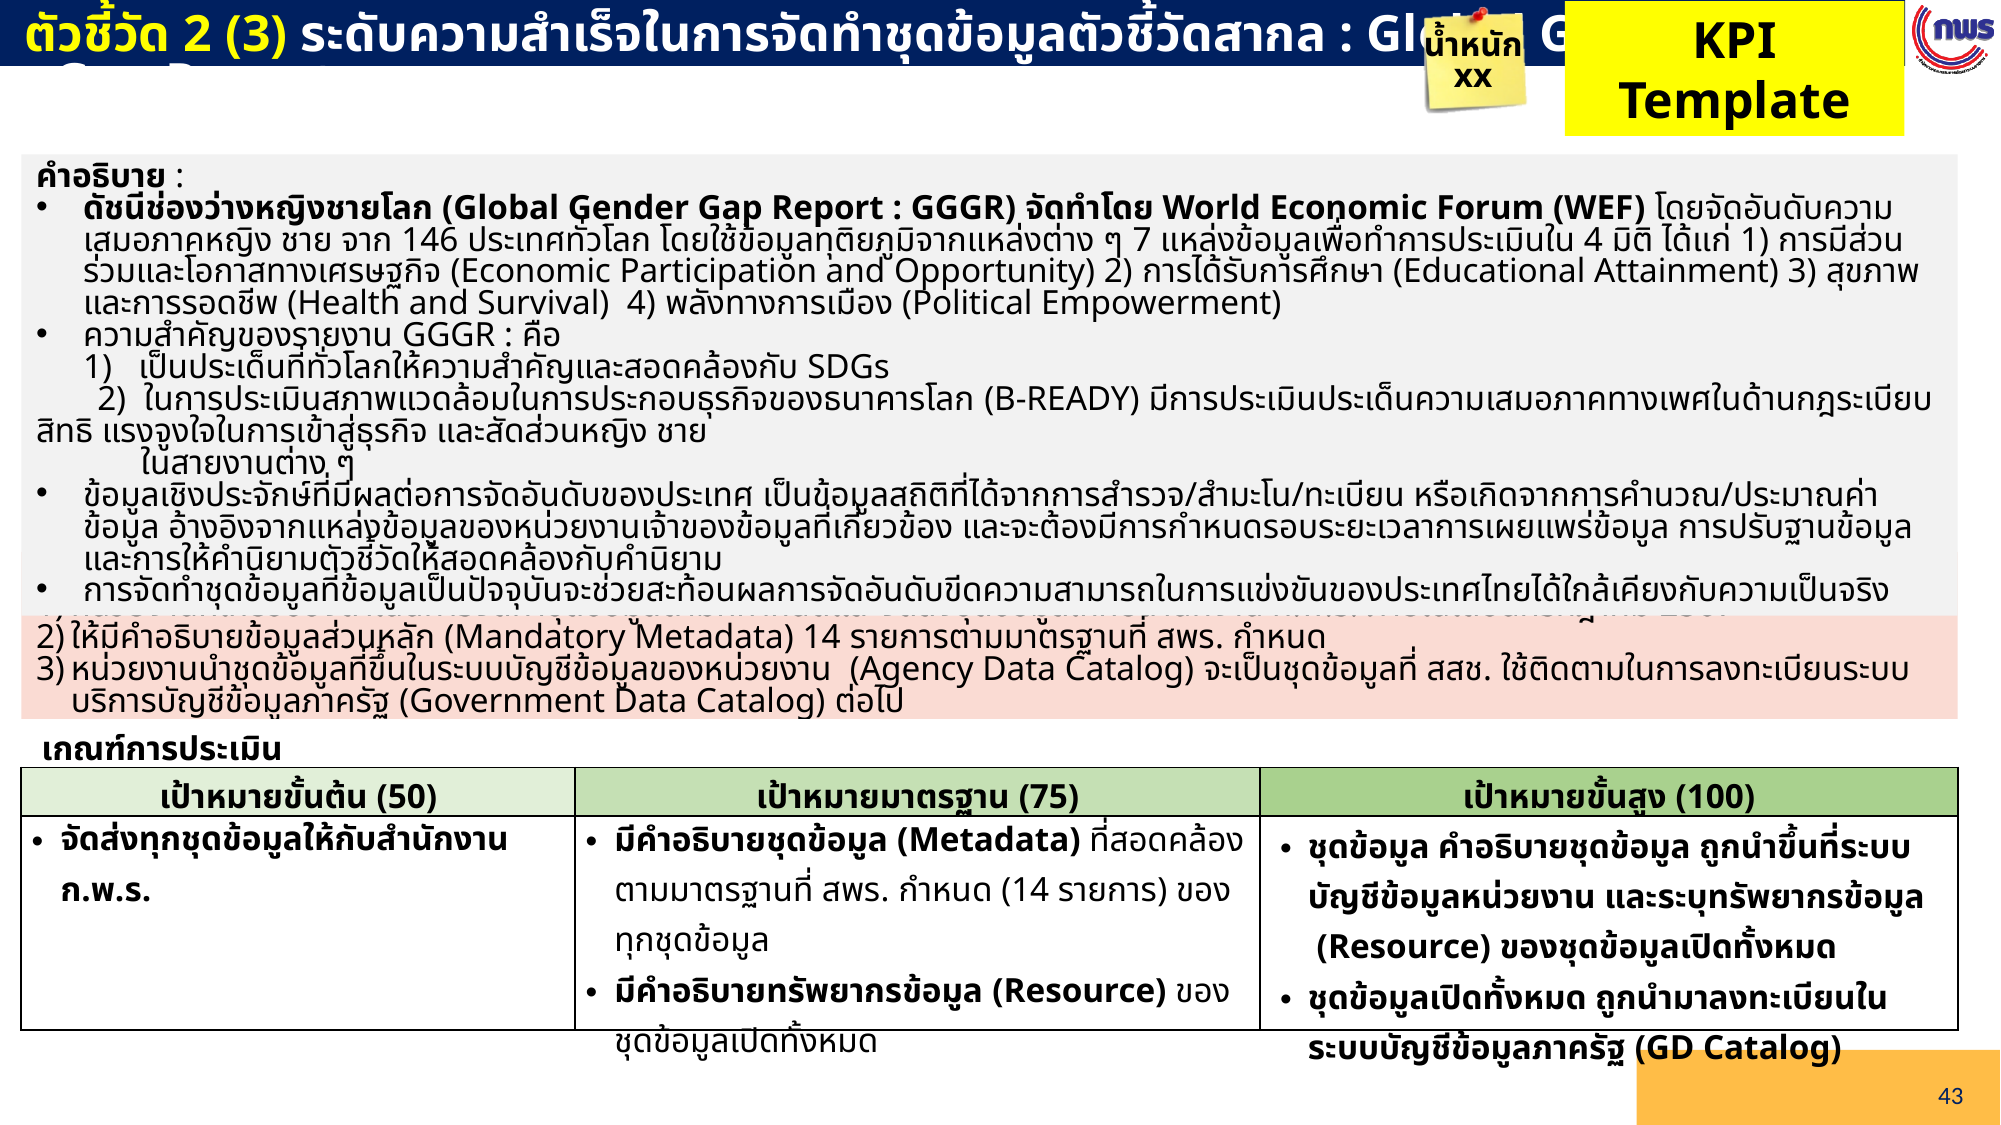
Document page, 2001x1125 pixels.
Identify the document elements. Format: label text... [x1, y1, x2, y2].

table_cell ชุดข้อมูล คำอธิบายชุดข้อมูล ถูกนำขึ้นที่ระบบบัญชีข้อมูลหน่วยงาน และระบุทรัพยากรข้อมูล (Resource) ของชุดข้อมูลเปิดทั้งหมด ชุดข้อมูลเปิดทั้งหมด ถูกนำมาลงทะเบียนในระบบบัญชีข้อมูลภาครัฐ (GD Catalog) [1261, 817, 1957, 1029]
picture [1912, 5, 1994, 74]
text_box [0, 0, 1906, 67]
text_box [1636, 1049, 2000, 1125]
table_header เกณฑ์การประเมิน [21, 719, 1958, 767]
text_box ตัวชี้วัด 2 (3) ระดับความสำเร็จในการจัดทำชุดข้อมูลตัวชี้วัดสากล : Global Gender Gap Report [10, 5, 1564, 117]
table_cell จัดส่งทุกชุดข้อมูลให้กับสำนักงาน ก.พ.ร. [22, 817, 574, 1029]
table_cell เป้าหมายขั้นต้น (50) [22, 768, 574, 815]
text_box แนวทางการประเมิน หน่วยงานที่เกี่ยวข้องดำเนินการจัดทำชุดข้อมูลตามที่กำหนดและจัดส่งชุดข้อมูลให้กับสำนักงาน ก.พ.ร. ภายในเดือนกรกฎาคม 2567 ให้มีคำอธิบายข้อมูลส่วนหลัก (Mandatory Metadata) 14 รายการตามมาตรฐานที่ สพร. กำหนด หน่วยงานนำชุดข้อมูลที่ขึ้นในระบบบัญชีข้อมูลของหน่วยงาน (Agency Data Catalog) จะเป็นชุดข้อมูลที่ สสช. ใช้ติดตามในการลงทะเบียนระบบบริการบัญชีข้อมูลภาครัฐ (Government Data Catalog) ต่อไป [21, 616, 1958, 719]
slide_number 43 [1528, 1065, 1979, 1125]
text_box KPI Template [1564, 1, 1905, 136]
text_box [1382, 4, 1565, 116]
table_cell เป้าหมายมาตรฐาน (75) [576, 768, 1259, 815]
table_cell มีคำอธิบายชุดข้อมูล (Metadata) ที่สอดคล้องตามมาตรฐานที่ สพร. กำหนด (14 รายการ) ของทุกชุดข้อมูล มีคำอธิบายทรัพยากรข้อมูล (Resource) ของชุดข้อมูลเปิดทั้งหมด [576, 817, 1259, 1029]
table_cell เป้าหมายขั้นสูง (100) [1261, 768, 1957, 815]
text_box คำอธิบาย : ดัชนีช่องว่างหญิงชายโลก (Global Gender Gap Report : GGGR) จัดทำโดย World Economic Forum (WEF) โดยจัดอันดับความเสมอภาคหญิง ชาย จาก 146 ประเทศทั่วโลก โดยใช้ข้อมูลทุติยภูมิจากแหล่งต่าง ๆ 7 แหล่งข้อมูลเพื่อทำการประเมินใน 4 มิติ ได้แก่ 1) การมีส่วนร่วมและโอกาสทางเศรษฐกิจ (Economic Participation and Opportunity) 2) การได้รับการศึกษา (Educational Attainment) 3) สุขภาพและการรอดชีพ (Health and Survival) 4) พลังทางการเมือง (Political Empowerment) ความสำคัญของรายงาน GGGR : คือ 1) เป็นประเด็นที่ทั่วโลกให้ความสำคัญและสอดคล้องกับ SDGs 2) ในการประเมินสภาพแวดล้อมในการประกอบธุรกิจของธนาคารโลก (B-READY) มีการประเมินประเด็นความเสมอภาคทางเพศในด้านกฎระเบียบ สิทธิ แรงจูงใจในการเข้าสู่ธุรกิจ และสัดส่วนหญิง ชาย ในสายงานต่าง ๆ ข้อมูลเชิงประจักษ์ที่มีผลต่อการจัดอันดับของประเทศ เป็นข้อมูลสถิติที่ได้จากการสำรวจ/สำมะโน/ทะเบียน หรือเกิดจากการคำนวณ/ประมาณค่าข้อมูล อ้างอิงจากแหล่งข้อมูลของหน่วยงานเจ้าของข้อมูลที่เกี่ยวข้อง และจะต้องมีการกำหนดรอบระยะเวลาการเผยแพร่ข้อมูล การปรับฐานข้อมูล และการให้คำนิยามตัวชี้วัดให้สอดคล้องกับคำนิยาม การจัดทำชุดข้อมูลที่ข้อมูลเป็นปัจจุบันจะช่วยสะท้อนผลการจัดอันดับขีดความสามารถในการแข่งขันของประเทศไทยได้ใกล้เคียงกับความเป็นจริง [21, 154, 1958, 616]
